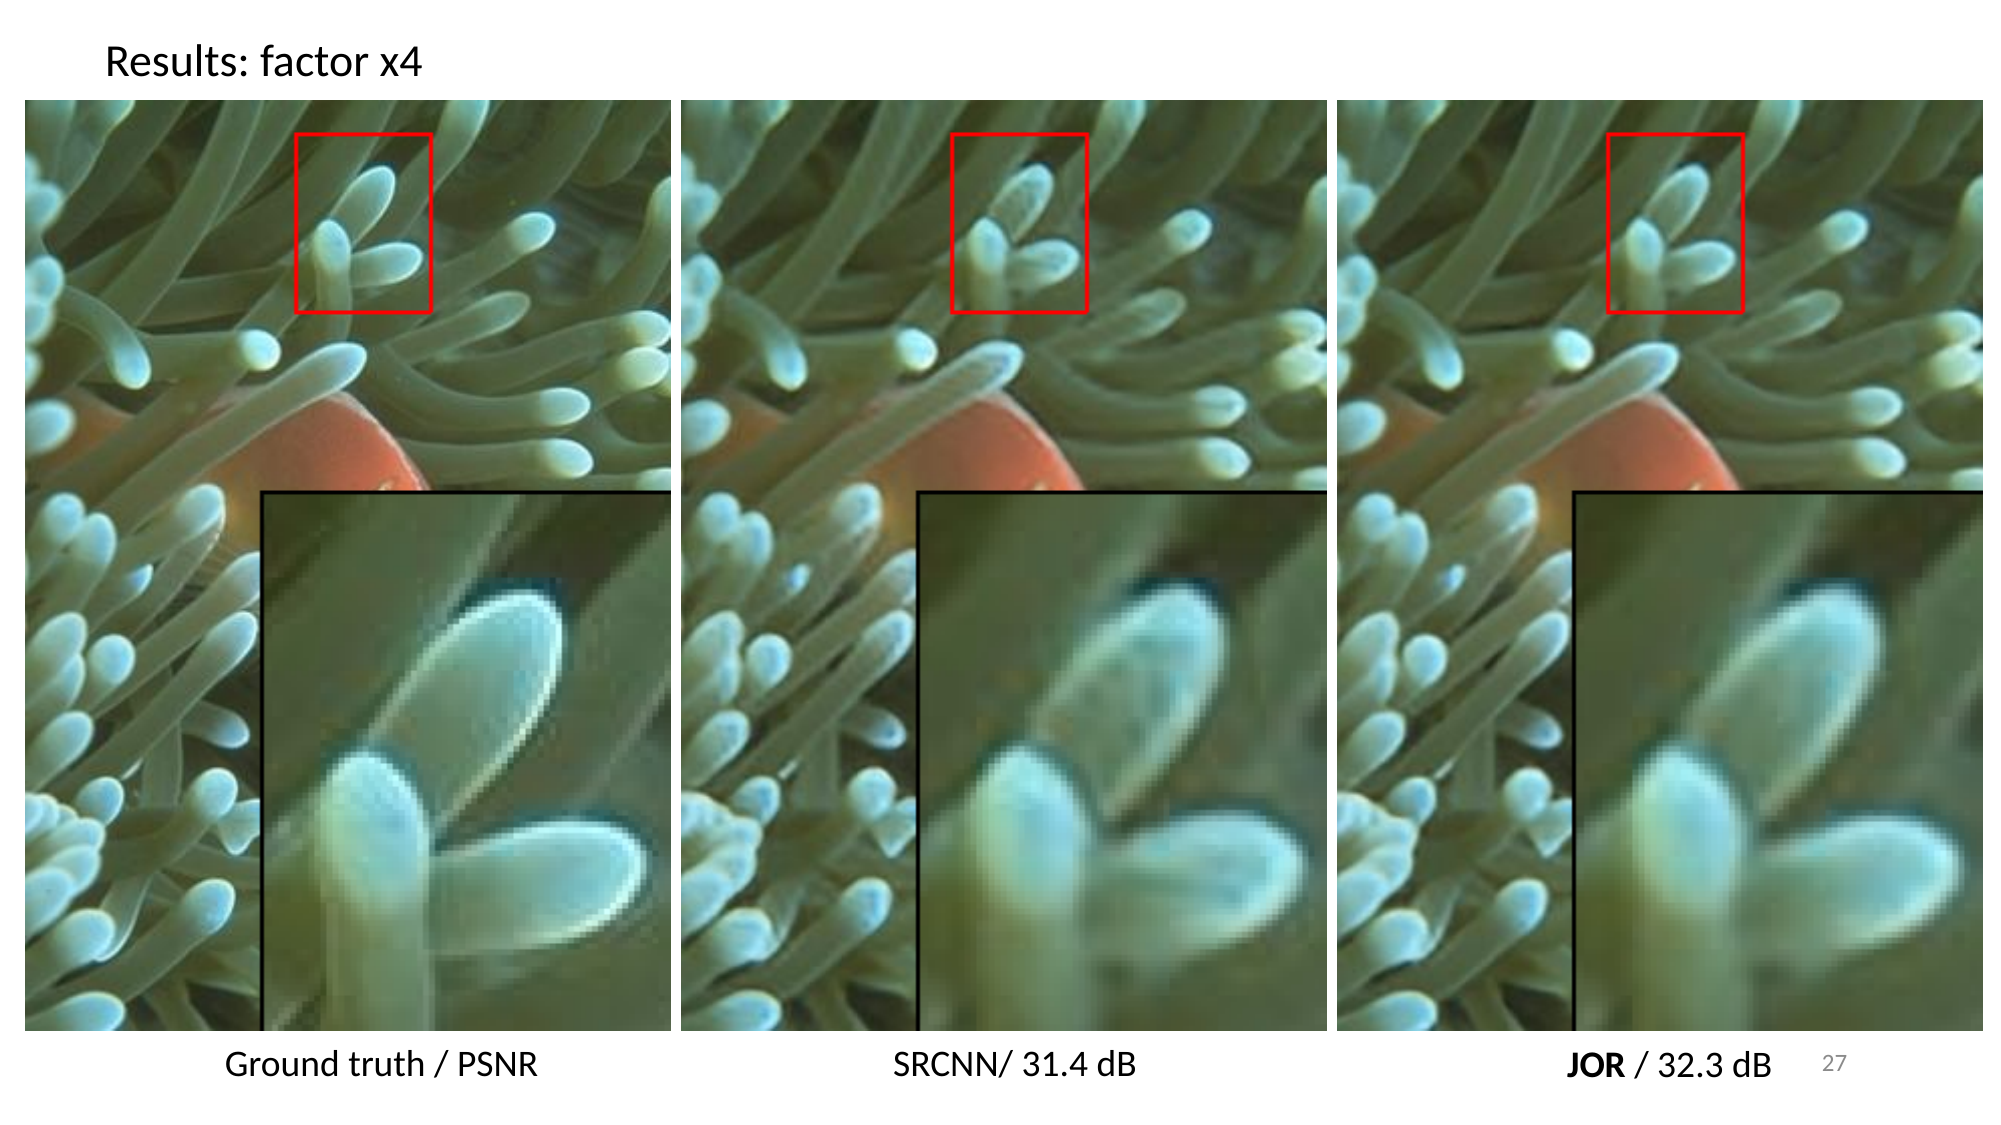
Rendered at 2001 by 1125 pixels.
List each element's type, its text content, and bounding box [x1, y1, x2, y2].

text_box SRCNN/ 31.4 dB [878, 1031, 1152, 1092]
picture [681, 100, 1327, 1031]
picture [1337, 100, 1983, 1031]
picture [25, 100, 671, 1031]
slide_number 27 [1412, 1031, 1863, 1092]
text_box JOR / 32.3 dB [1552, 1032, 1788, 1093]
text_box Results: factor x4 [90, 23, 515, 94]
text_box Ground truth / PSNR [210, 1031, 554, 1092]
